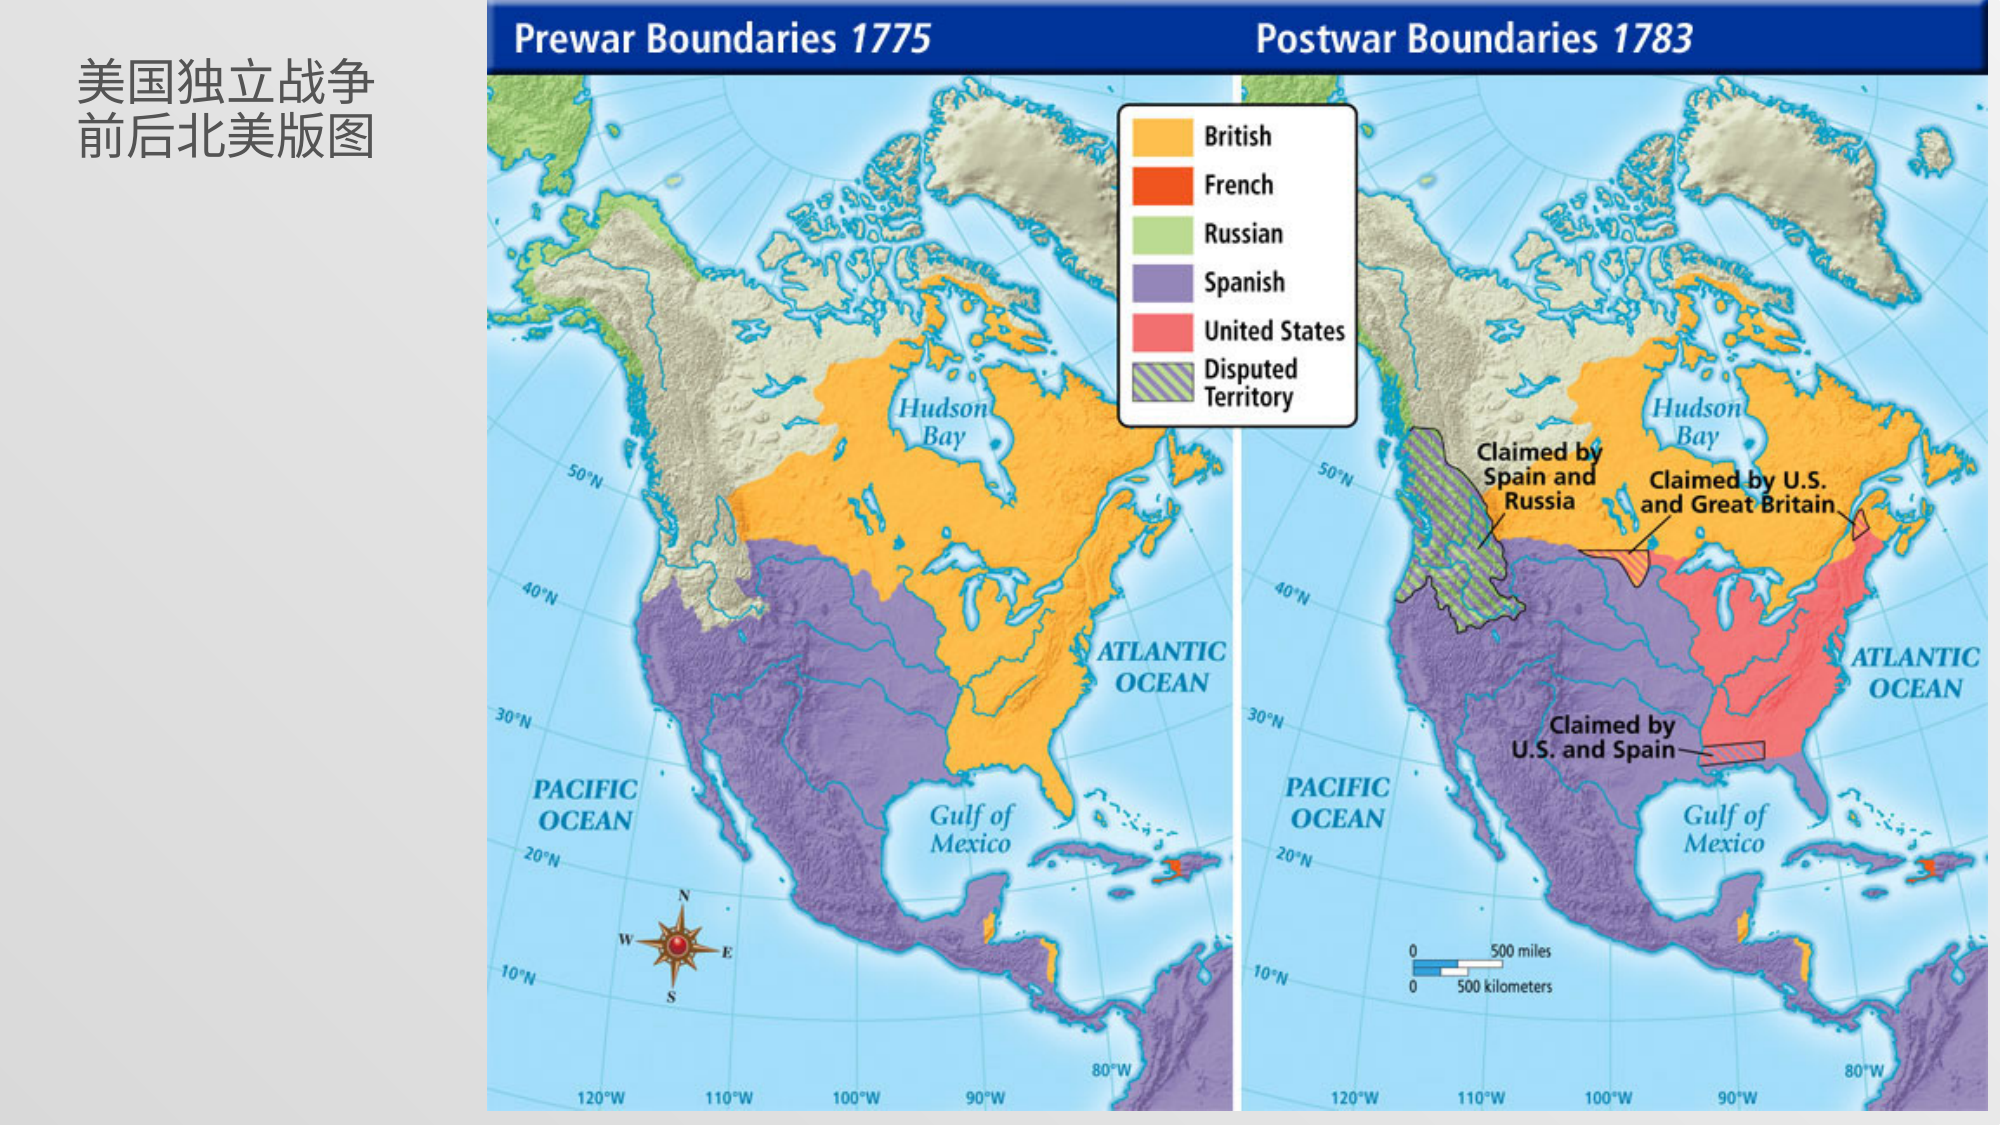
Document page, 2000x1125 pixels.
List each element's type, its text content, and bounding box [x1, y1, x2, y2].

text_box 美国独立战争前后北美版图 [62, 49, 425, 173]
picture [487, 0, 1989, 1111]
